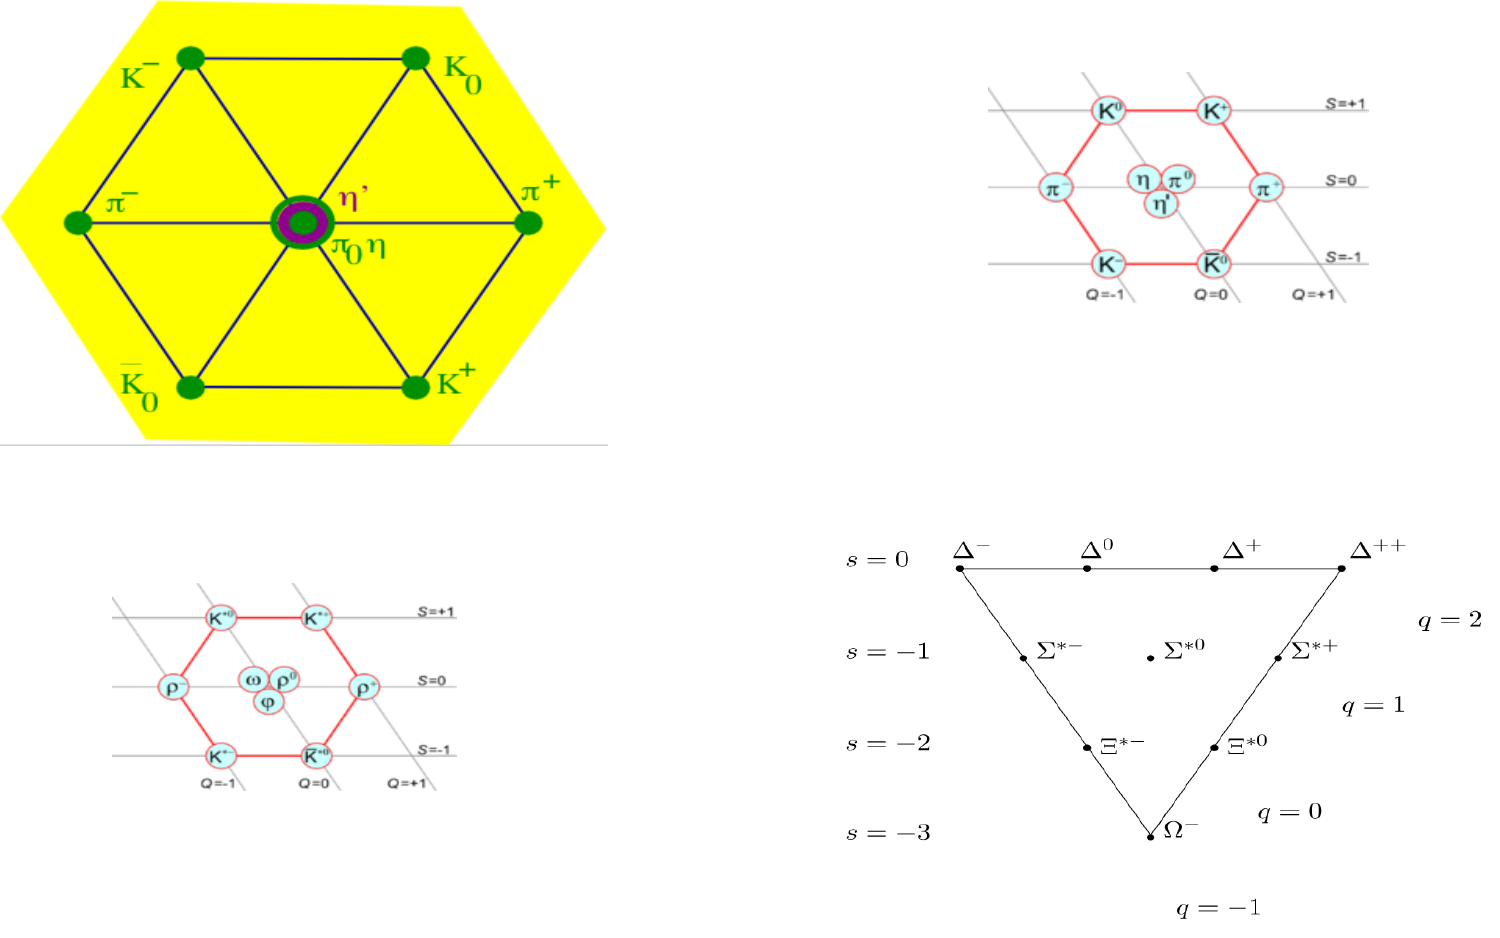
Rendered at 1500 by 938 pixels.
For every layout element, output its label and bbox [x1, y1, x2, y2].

picture [824, 529, 1500, 938]
picture [0, 0, 608, 446]
picture [987, 72, 1369, 303]
picture [112, 583, 457, 791]
